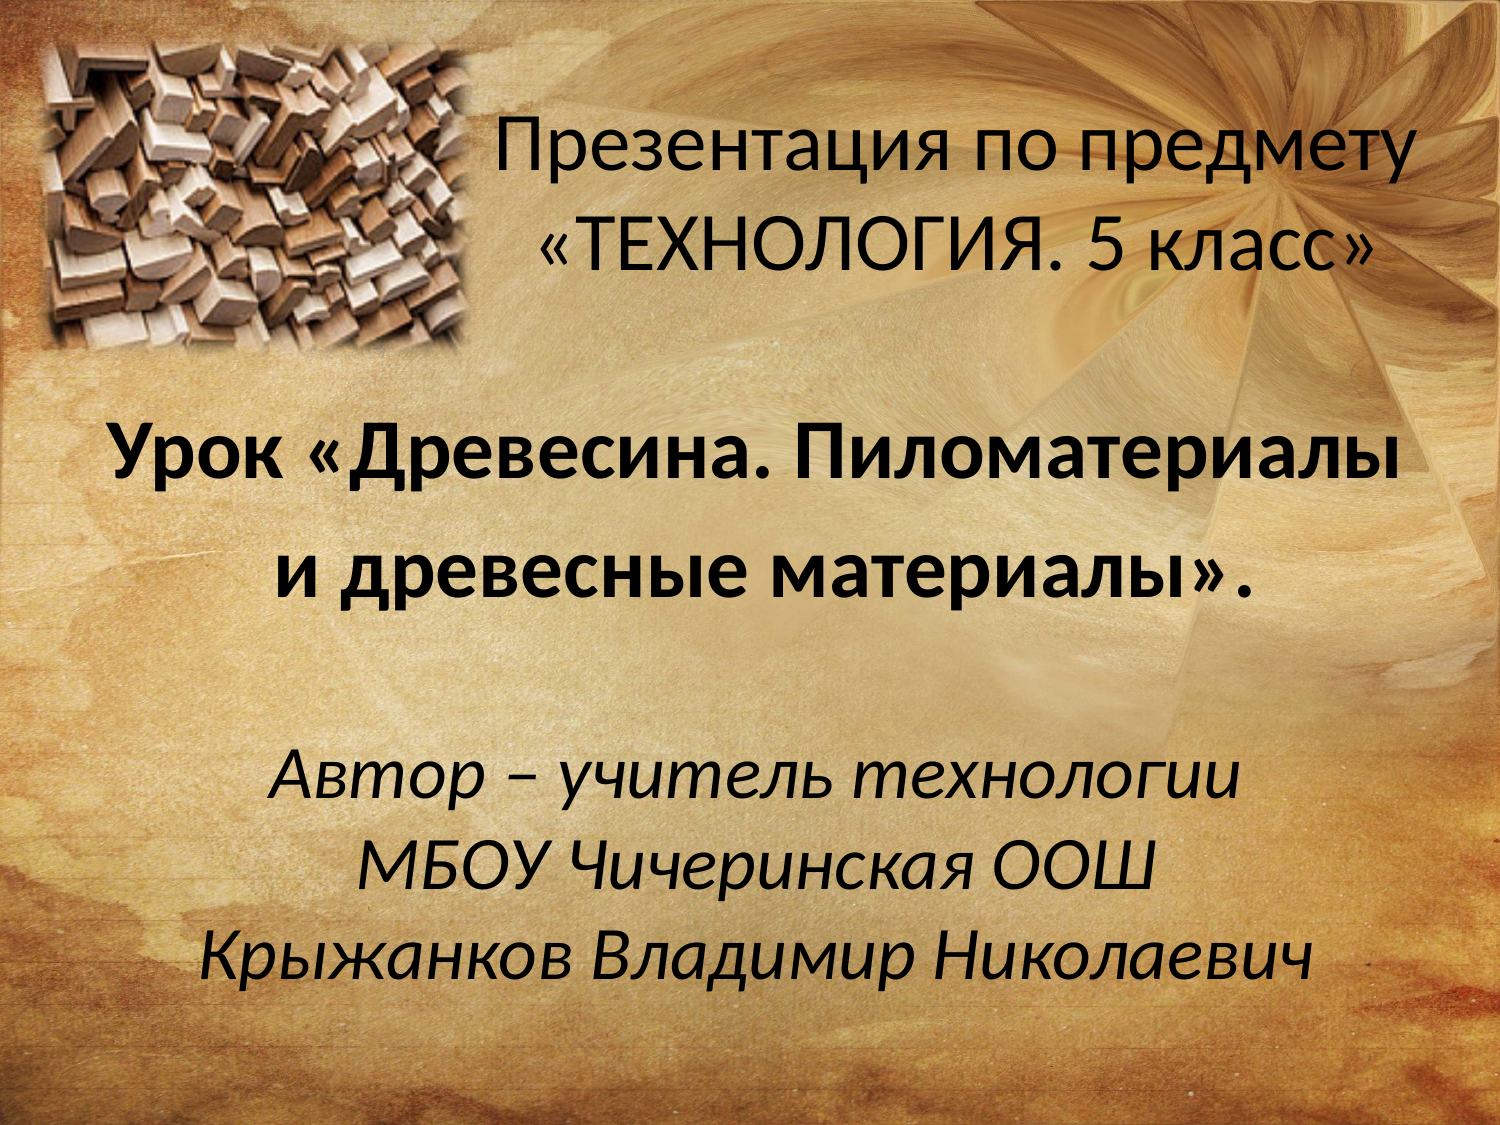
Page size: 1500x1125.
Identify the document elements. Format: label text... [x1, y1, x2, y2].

title Презентация по предмету «ТЕХНОЛОГИЯ. 5 класс» [483, 66, 1436, 308]
subtitle Урок «Древесина. Пиломатериалы и древесные материалы». Автор – учитель технологии МБОУ Чичеринская ООШ Крыжанков Владимир Николаевич [76, 385, 1436, 1059]
picture [0, 0, 1500, 1125]
